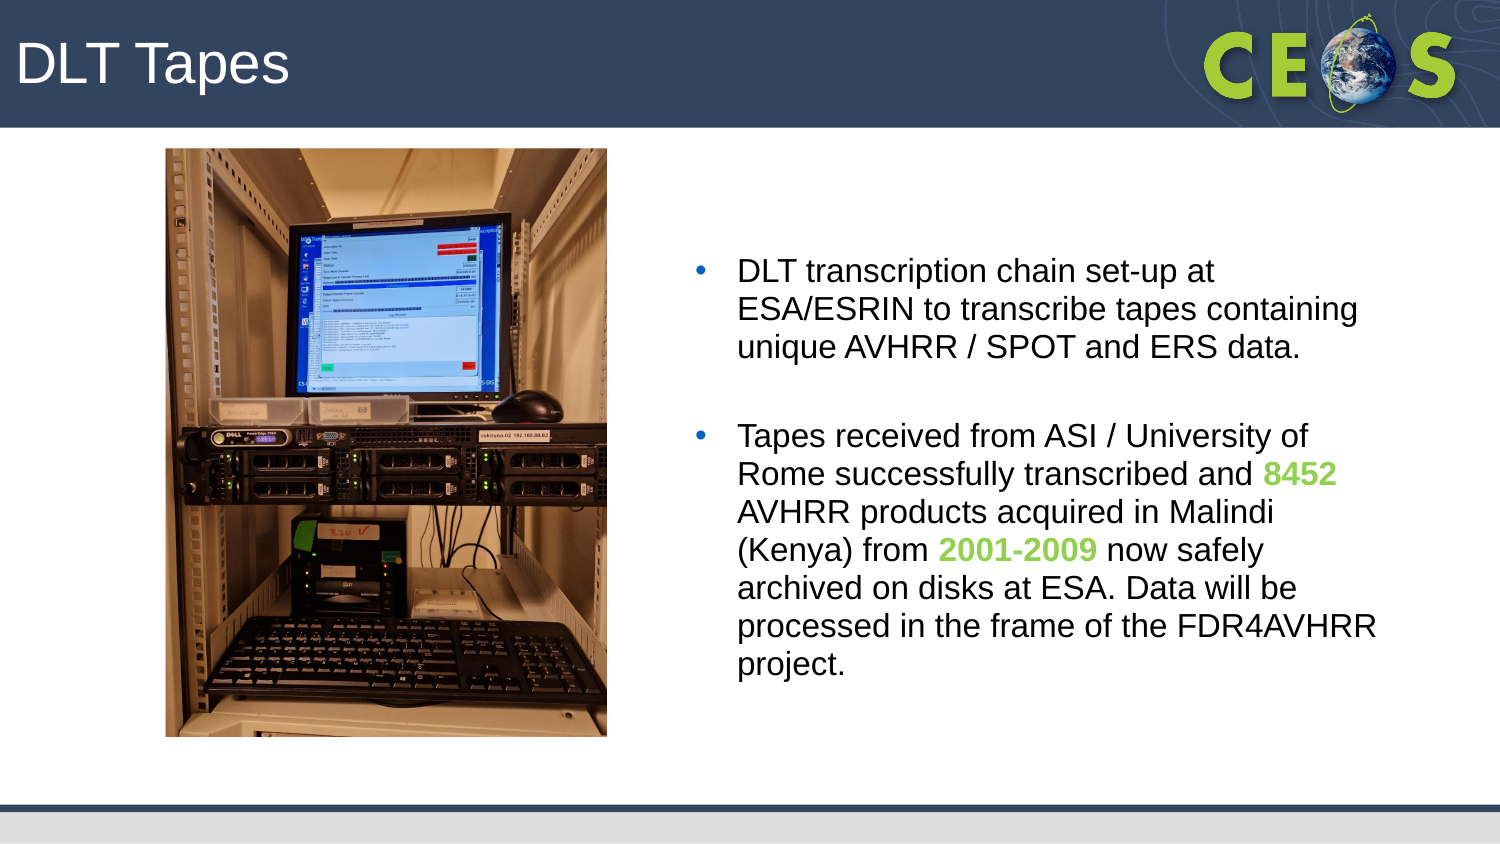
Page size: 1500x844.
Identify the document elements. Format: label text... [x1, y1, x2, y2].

title DLT Tapes [0, 17, 608, 108]
text_box DLT transcription chain set-up at ESA/ESRIN to transcribe tapes containing unique AVHRR / SPOT and ERS data. Tapes received from ASI / University of Rome successfully transcribed and 8452 AVHRR products acquired in Malindi (Kenya) from 2001-2009 now safely archived on disks at ESA. Data will be processed in the frame of the FDR4AVHRR project. [679, 244, 1413, 691]
picture [1204, 13, 1455, 113]
picture [91, 149, 681, 736]
